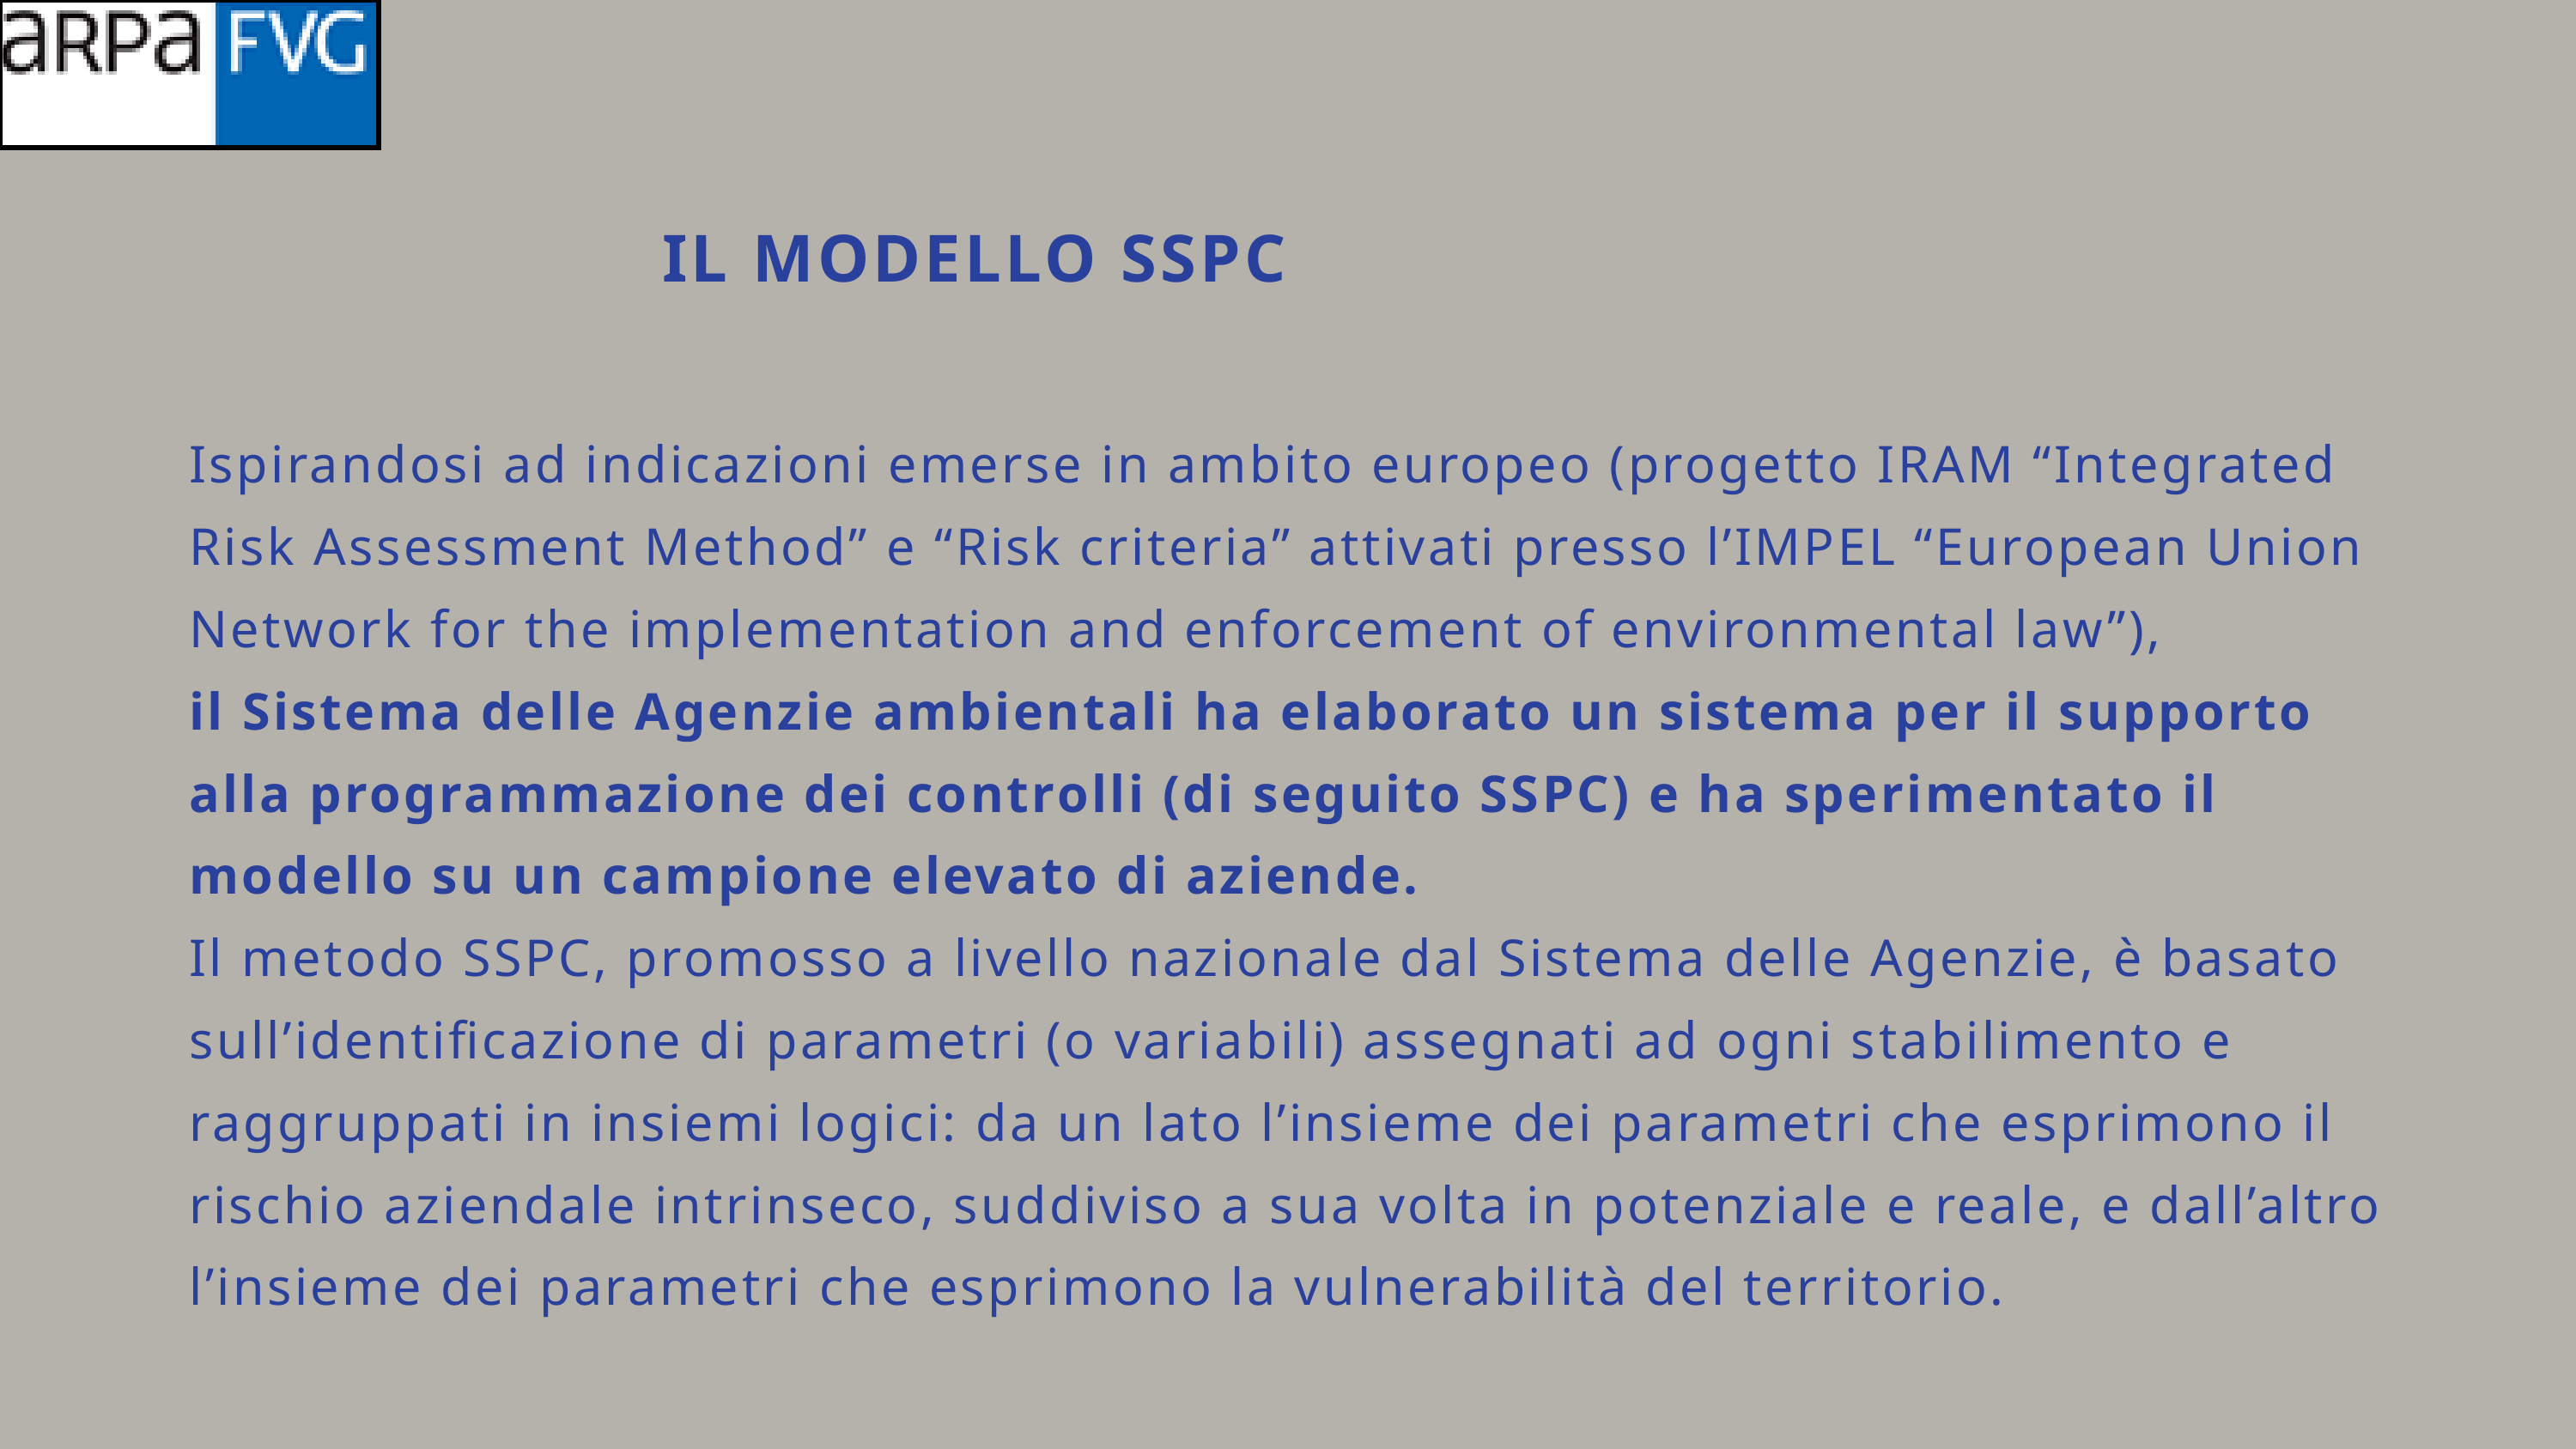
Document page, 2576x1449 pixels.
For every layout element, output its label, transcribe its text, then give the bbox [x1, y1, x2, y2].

text_box [0, 0, 379, 148]
text_box Ispirandosi ad indicazioni emerse in ambito europeo (progetto IRAM “Integrated Risk Assessment Method” e “Risk criteria” attivati presso l’IMPEL “European Union Network for the implementation and enforcement of environmental law”), il Sistema delle Agenzie ambientali ha elaborato un sistema per il supporto alla programmazione dei controlli (di seguito SSPC) e ha sperimentato il modello su un campione elevato di aziende. Il metodo SSPC, promosso a livello nazionale dal Sistema delle Agenzie, è basato sull’identificazione di parametri (o variabili) assegnati ad ogni stabilimento e raggruppati in insiemi logici: da un lato l’insieme dei parametri che esprimono il rischio aziendale intrinseco, suddiviso a sua volta in potenziale e reale, e dall’altro l’insieme dei parametri che esprimono la vulnerabilità del territorio. [189, 329, 2432, 1316]
text_box IL MODELLO SSPC [660, 189, 1288, 295]
